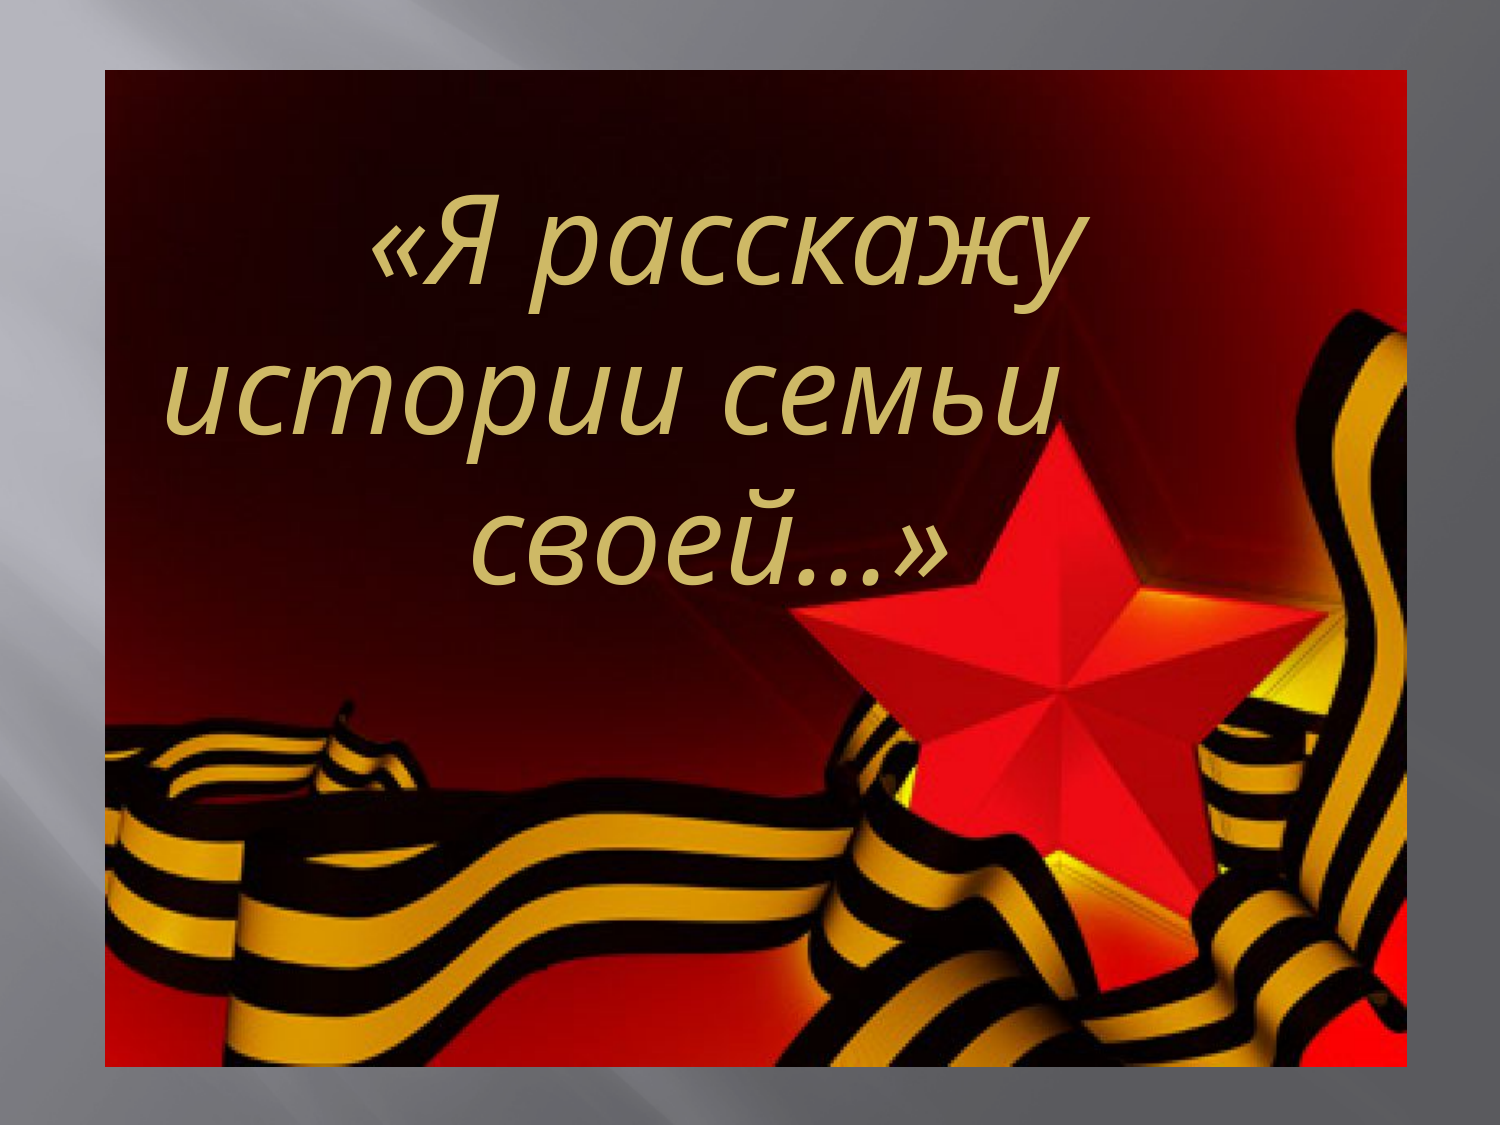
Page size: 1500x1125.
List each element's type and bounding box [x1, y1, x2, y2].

picture [105, 70, 1407, 1067]
